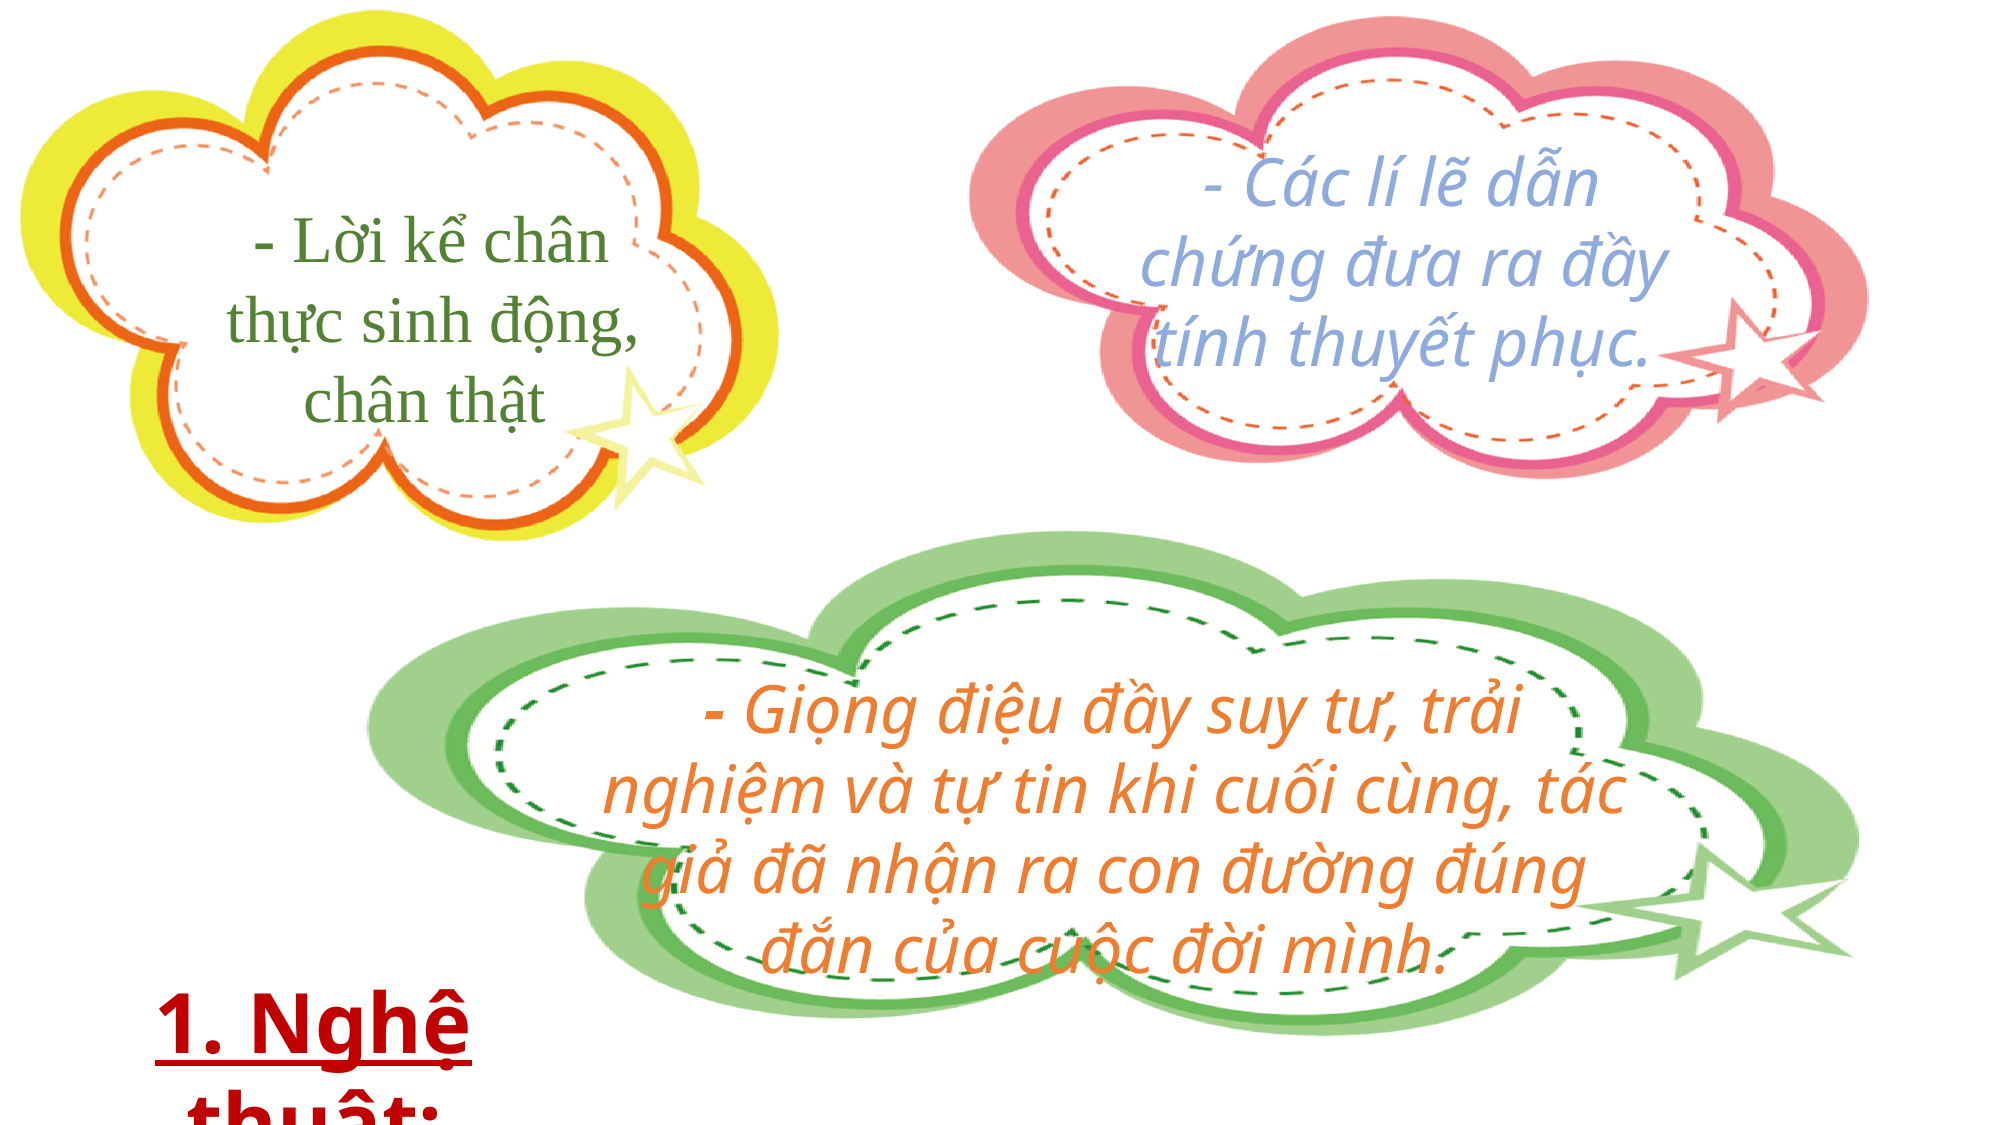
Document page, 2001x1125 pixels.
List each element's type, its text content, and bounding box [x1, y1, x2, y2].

picture [20, 0, 1886, 1062]
text_box 1. Nghệ thuật: [0, 962, 594, 1125]
